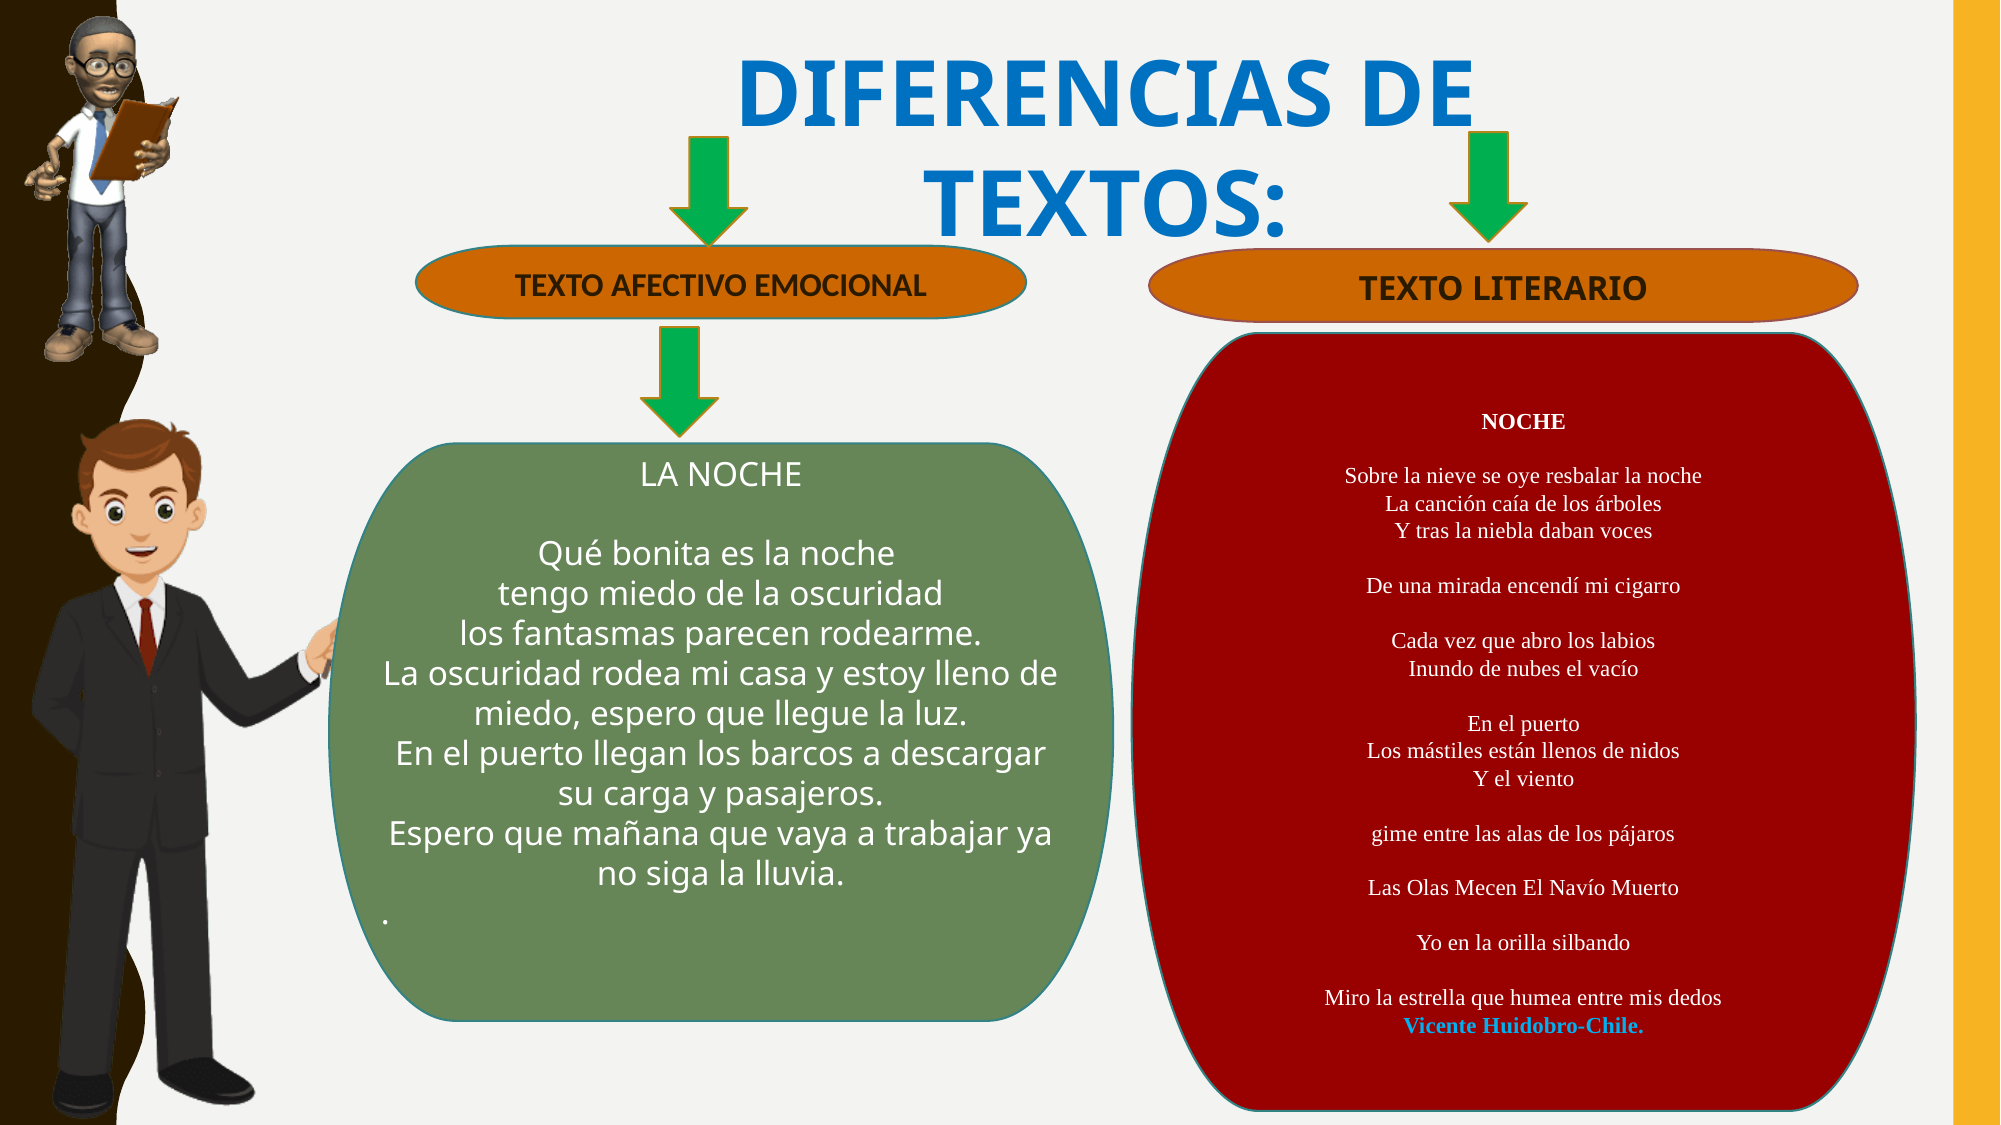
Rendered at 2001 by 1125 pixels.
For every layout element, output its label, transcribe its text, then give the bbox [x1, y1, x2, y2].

text_box NOCHE Sobre la nieve se oye resbalar la noche La canción caía de los árboles Y tras la niebla daban voces De una mirada encendí mi cigarro Cada vez que abro los labios Inundo de nubes el vacío En el puerto Los mástiles están llenos de nidos Y el viento gime entre las alas de los pájaros Las Olas Mecen El Navío Muerto Yo en la orilla silbando Miro la estrella que humea entre mis dedos Vicente Huidobro-Chile. [1130, 332, 1917, 1112]
text_box [639, 326, 720, 438]
text_box DIFERENCIAS DE TEXTOS: [538, 27, 1674, 412]
picture [0, 6, 223, 372]
text_box TEXTO LITERARIO [1148, 248, 1859, 323]
picture [31, 419, 397, 1125]
text_box LA NOCHE Qué bonita es la noche tengo miedo de la oscuridad los fantasmas parecen rodearme. La oscuridad rodea mi casa y estoy lleno de miedo, espero que llegue la luz. En el puerto llegan los barcos a descargar su carga y pasajeros. Espero que mañana que vaya a trabajar ya no siga la lluvia. . [397, 442, 1115, 1022]
text_box TEXTO AFECTIVO EMOCIONAL [414, 244, 1028, 320]
text_box [668, 136, 749, 248]
text_box [1448, 131, 1529, 243]
